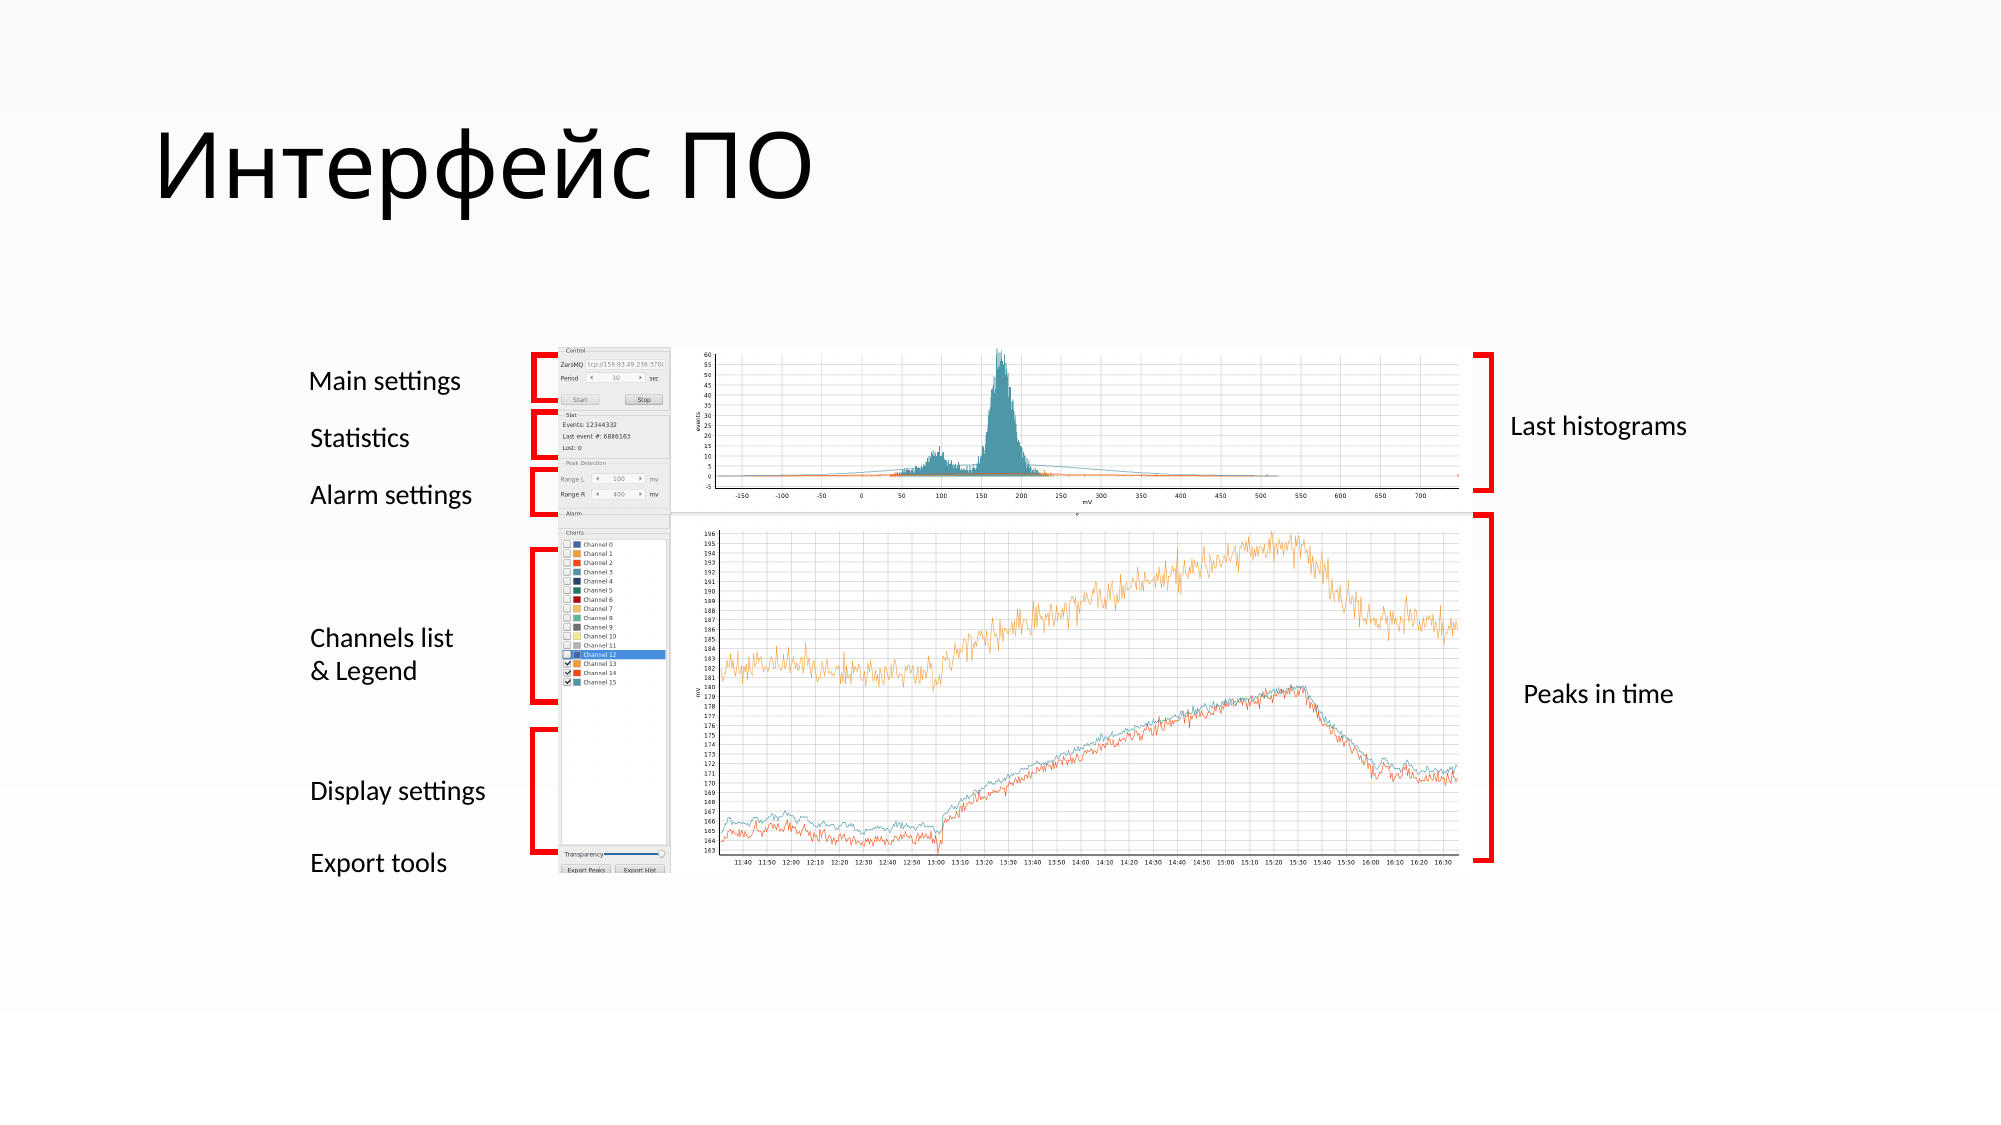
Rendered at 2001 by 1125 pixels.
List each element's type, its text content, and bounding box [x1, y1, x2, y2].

text_box Channels list & Legend [295, 611, 472, 694]
text_box [1473, 514, 1493, 862]
text_box [533, 354, 558, 401]
text_box [533, 411, 558, 458]
text_box Alarm settings [295, 469, 492, 518]
text_box [531, 468, 558, 516]
text_box [531, 549, 558, 703]
text_box Display settings [295, 765, 505, 814]
title Интерфейс ПО [137, 59, 1863, 278]
text_box Last histograms [1495, 400, 1705, 449]
text_box Peaks in time [1508, 668, 1692, 717]
text_box [531, 729, 558, 853]
picture [558, 347, 1473, 873]
text_box Export tools [295, 837, 465, 886]
text_box Statistics [295, 411, 428, 461]
text_box [1473, 354, 1493, 492]
text_box Main settings [293, 354, 480, 404]
